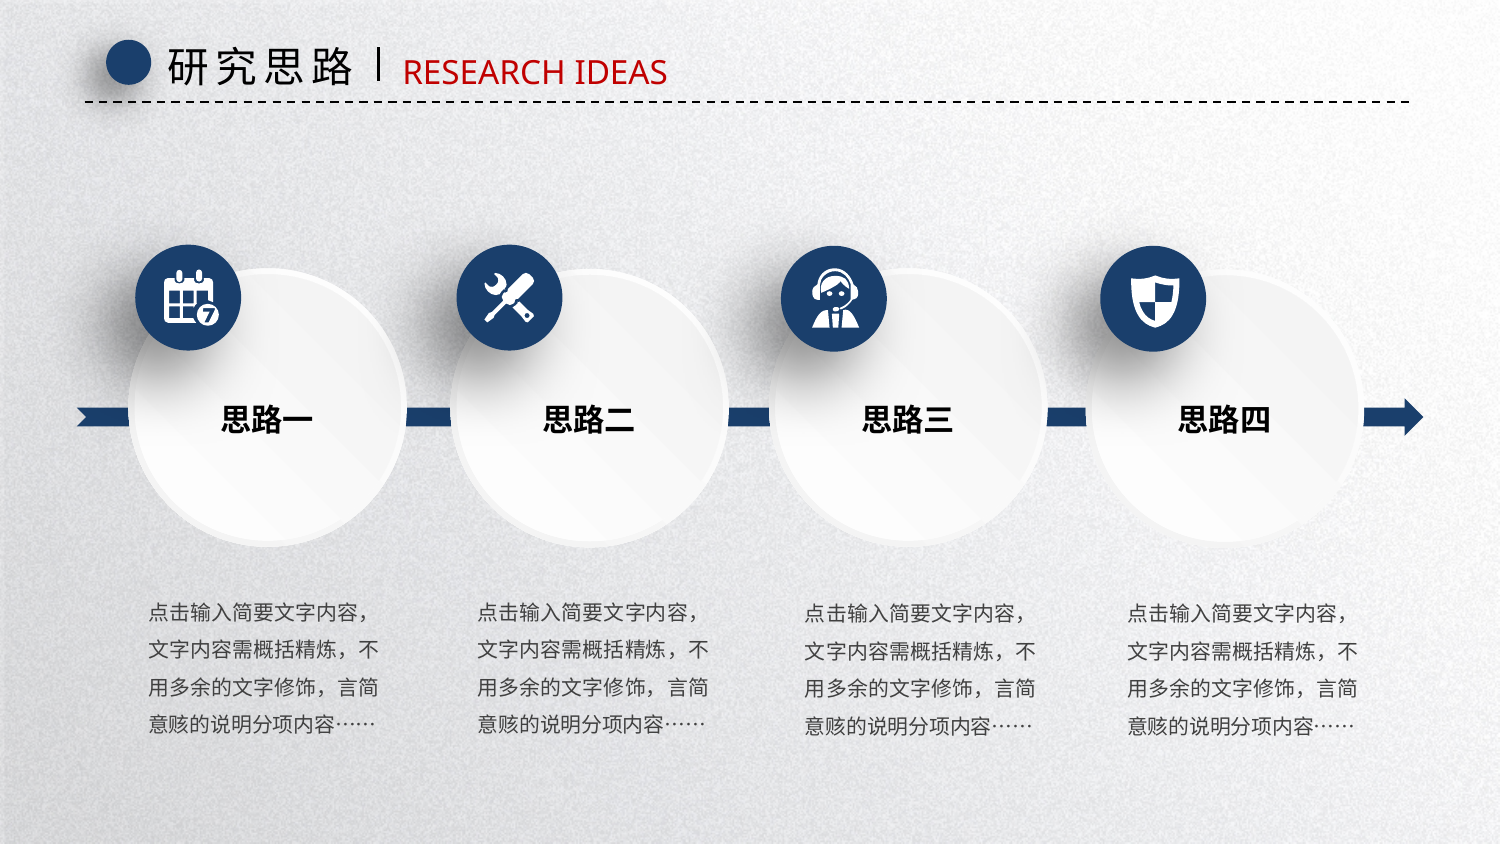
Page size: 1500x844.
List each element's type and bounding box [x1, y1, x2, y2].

text_box [768, 268, 1048, 547]
text_box [450, 268, 730, 548]
text_box [128, 268, 408, 547]
picture [0, 0, 1500, 844]
text_box [1085, 269, 1365, 549]
